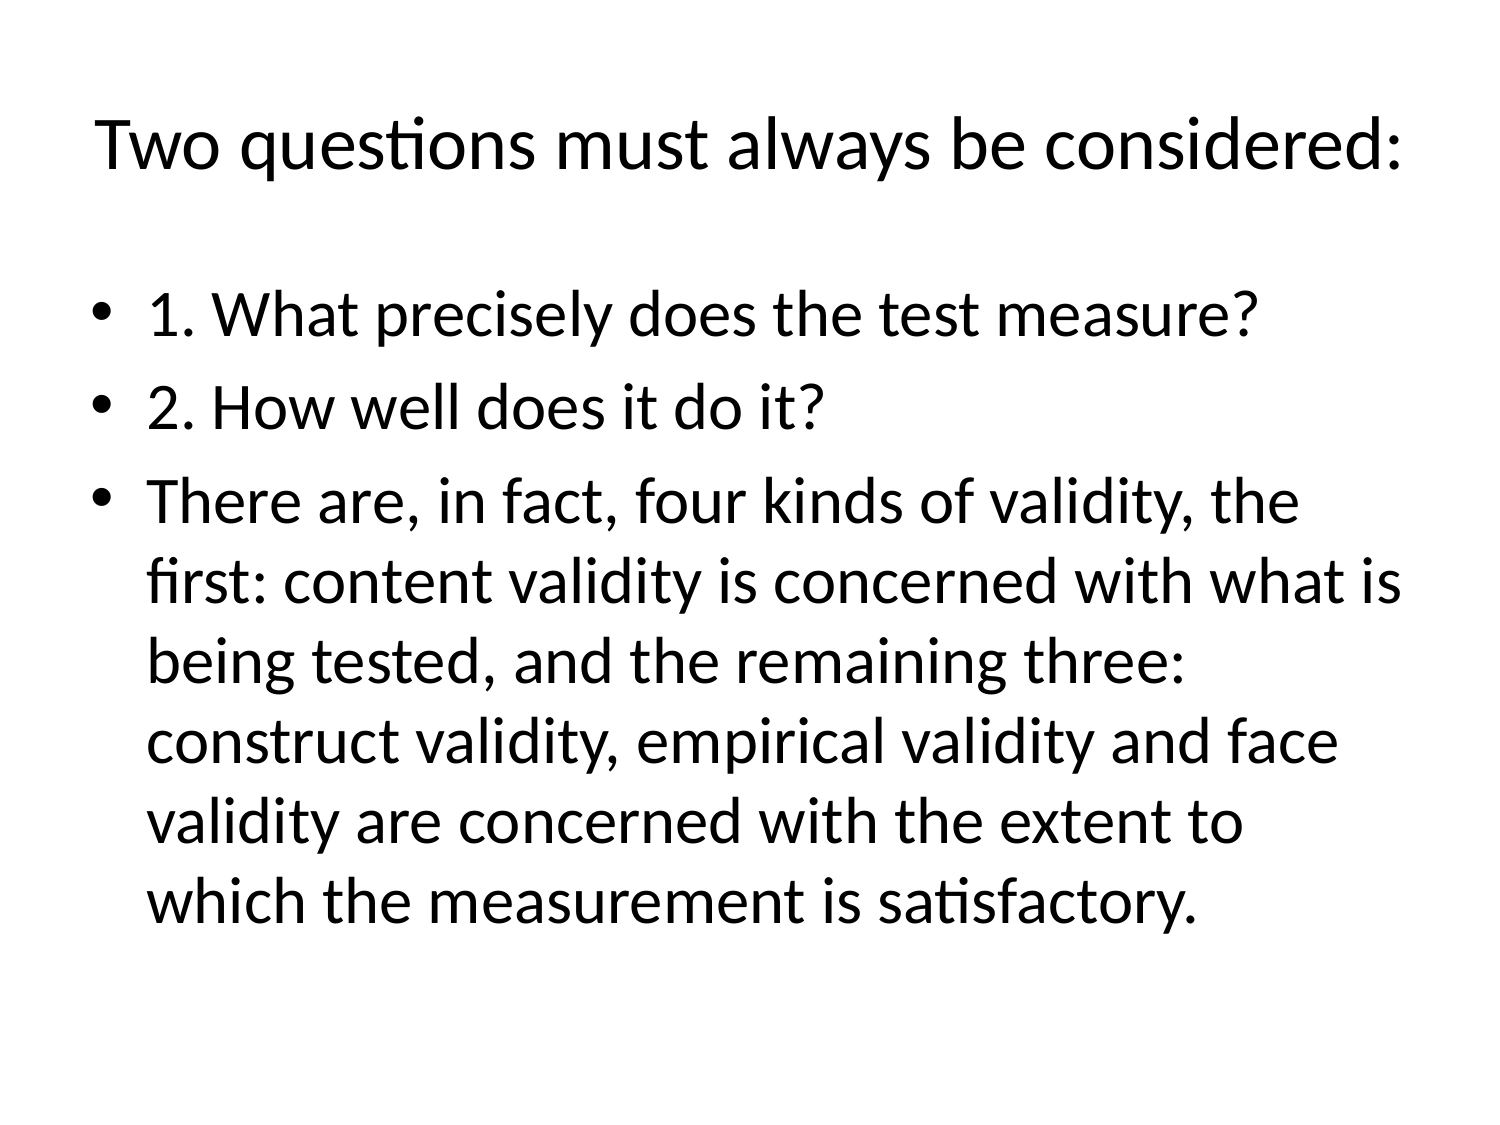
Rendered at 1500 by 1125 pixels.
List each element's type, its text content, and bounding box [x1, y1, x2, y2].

title Two questions must always be considered: [75, 45, 1425, 233]
list 1. What precisely does the test measure? 2. How well does it do it? There are, in fact, four kinds of validity, the first: content validity is concerned with what is being tested, and the remaining three: construct validity, empirical validity and face validity are concerned with the extent to which the measurement is satisfactory. [75, 262, 1425, 1005]
